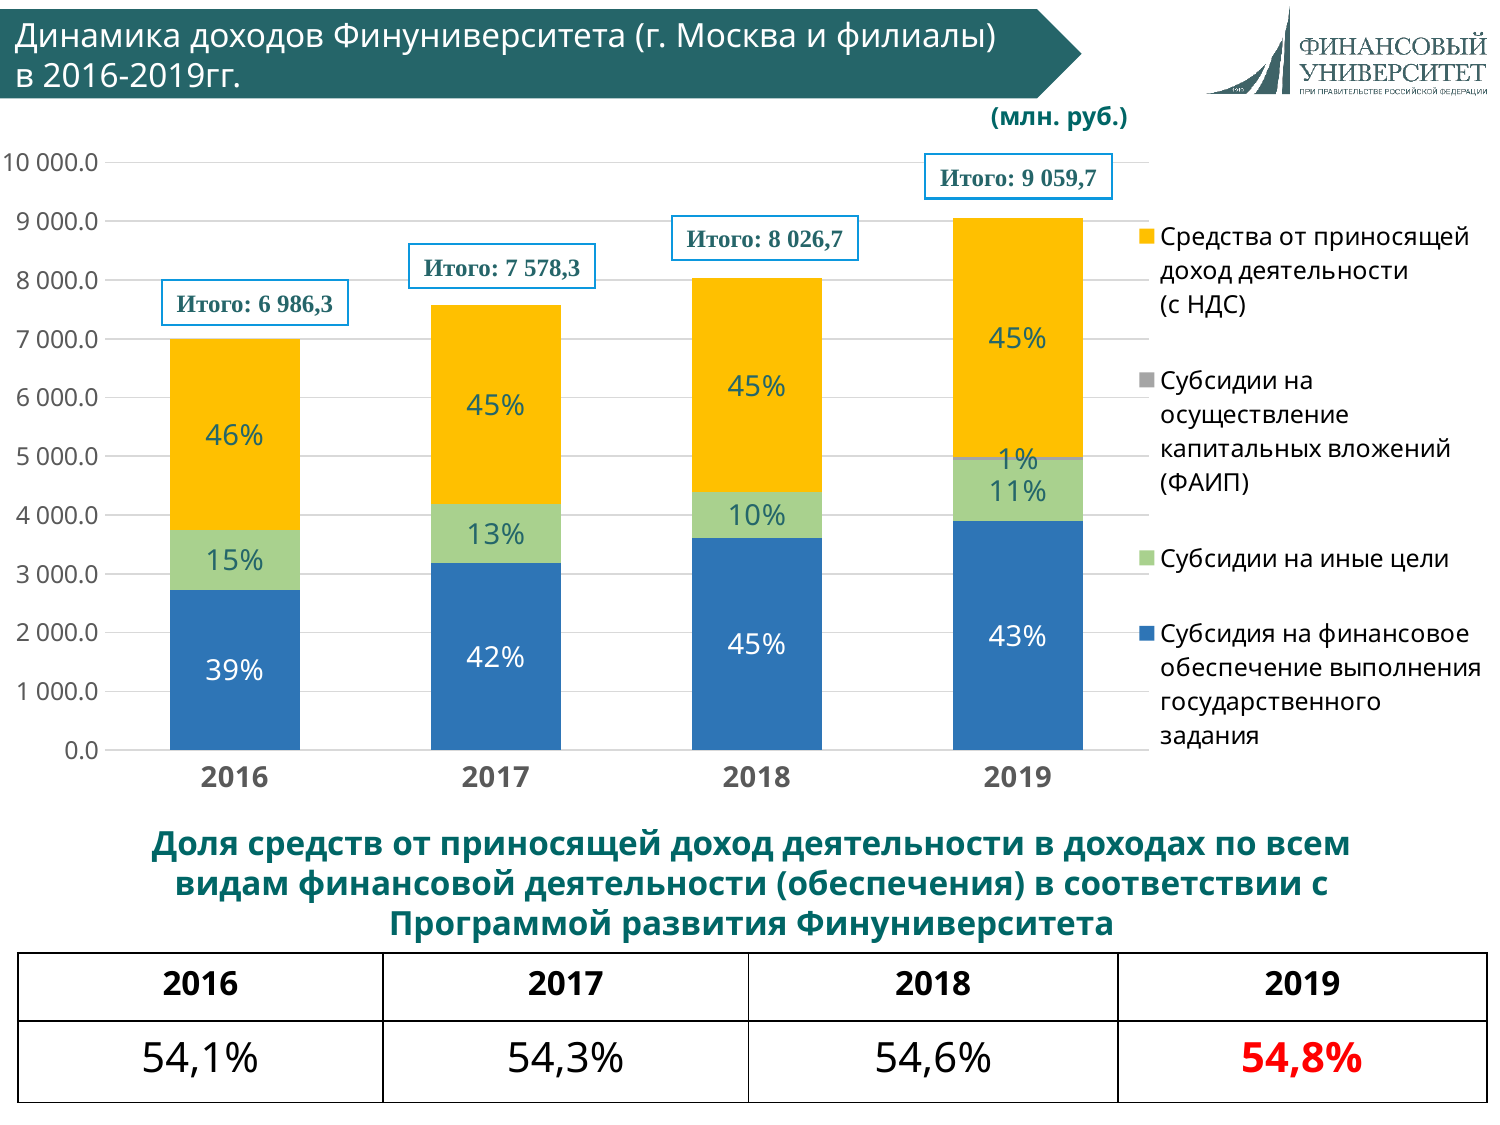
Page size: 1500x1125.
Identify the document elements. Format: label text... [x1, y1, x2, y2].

table_cell 54,8% [1119, 1022, 1486, 1102]
table_header 2016 [19, 954, 382, 1020]
table_header 2019 [1119, 954, 1486, 1020]
table_header 2018 [749, 954, 1117, 1020]
table_cell 54,1% [19, 1022, 382, 1102]
table_cell 54,6% [749, 1022, 1117, 1102]
text_box Доля средств от приносящей доход деятельности в доходах по всем видам финансовой деятельности (обеспечения) в соответствии с Программой развития Финуниверситета [108, 814, 1397, 952]
text_box Динамика доходов Финуниверситета (г. Москва и филиалы) в 2016-2019гг. [0, 8, 1084, 100]
text_box (млн. руб.) [917, 93, 1201, 138]
table_cell 54,3% [384, 1022, 748, 1102]
table_header 2017 [384, 954, 748, 1020]
picture [1204, 2, 1488, 103]
chart [0, 145, 1500, 799]
